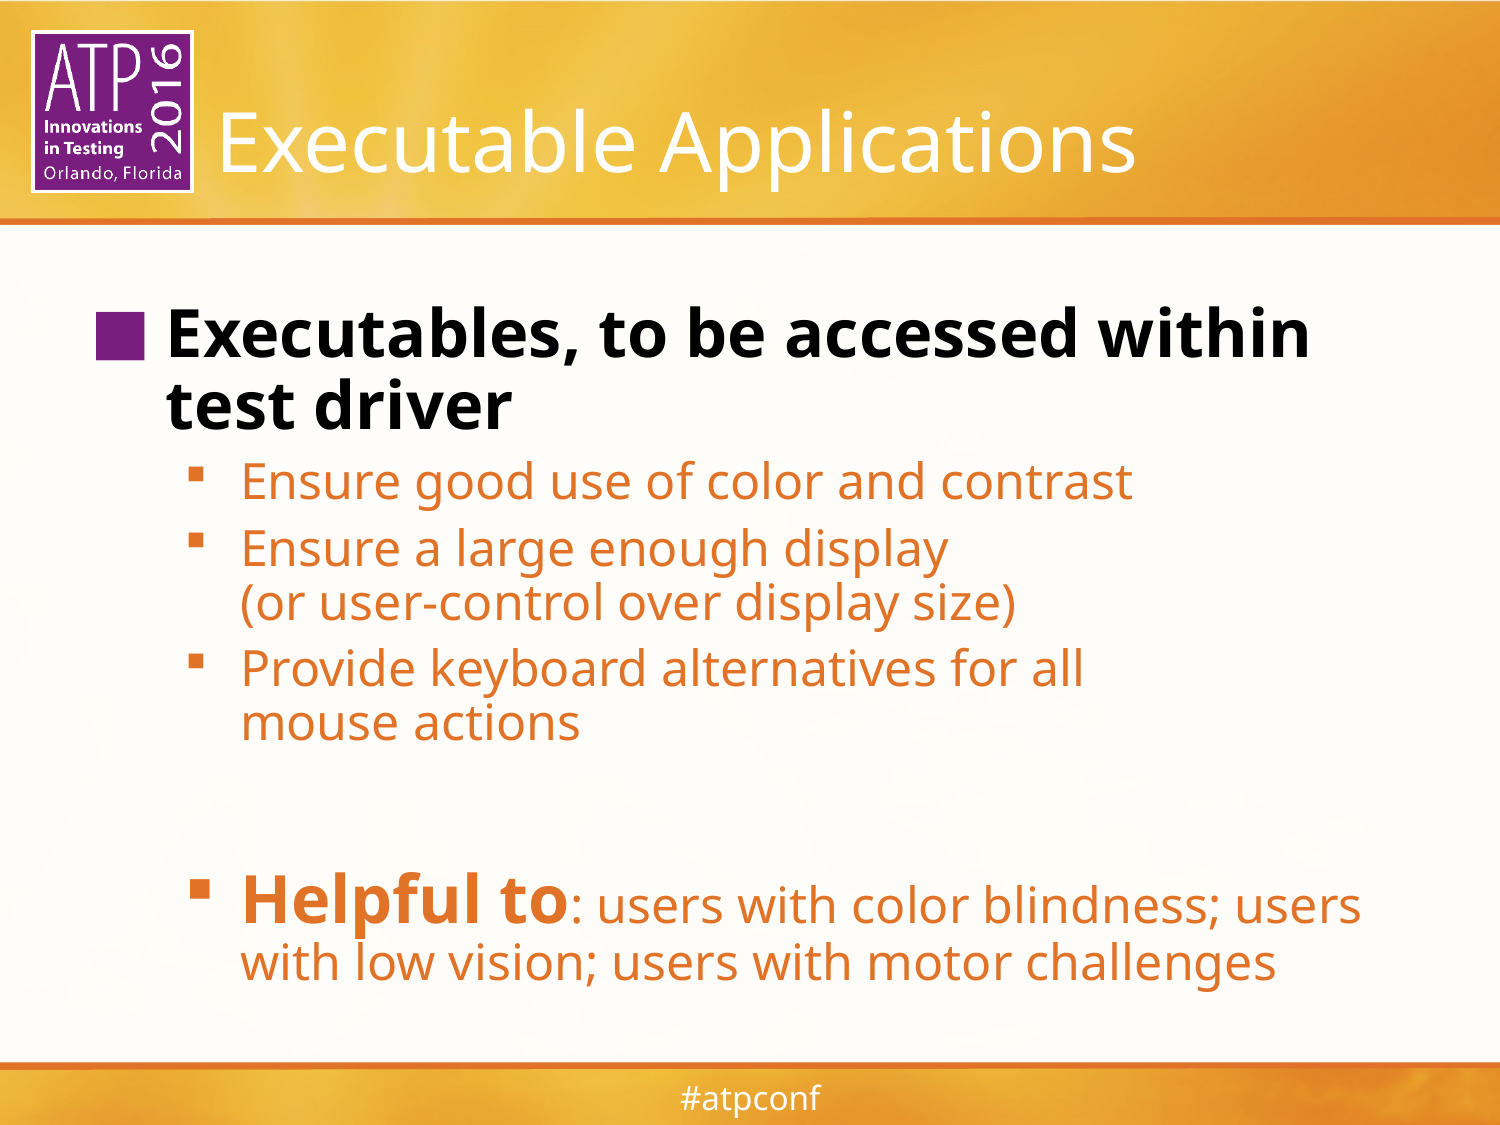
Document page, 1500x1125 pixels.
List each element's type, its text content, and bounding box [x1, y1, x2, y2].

title Executable Applications [200, 45, 1500, 224]
list Executables, to be accessed within test driver Ensure good use of color and contrast Ensure a large enough display (or user-control over display size) Provide keyboard alternatives for all mouse actions Helpful to: users with color blindness; users with low vision; users with motor challenges [0, 224, 1500, 1063]
picture [0, 1068, 1500, 1125]
picture [0, 0, 1500, 218]
